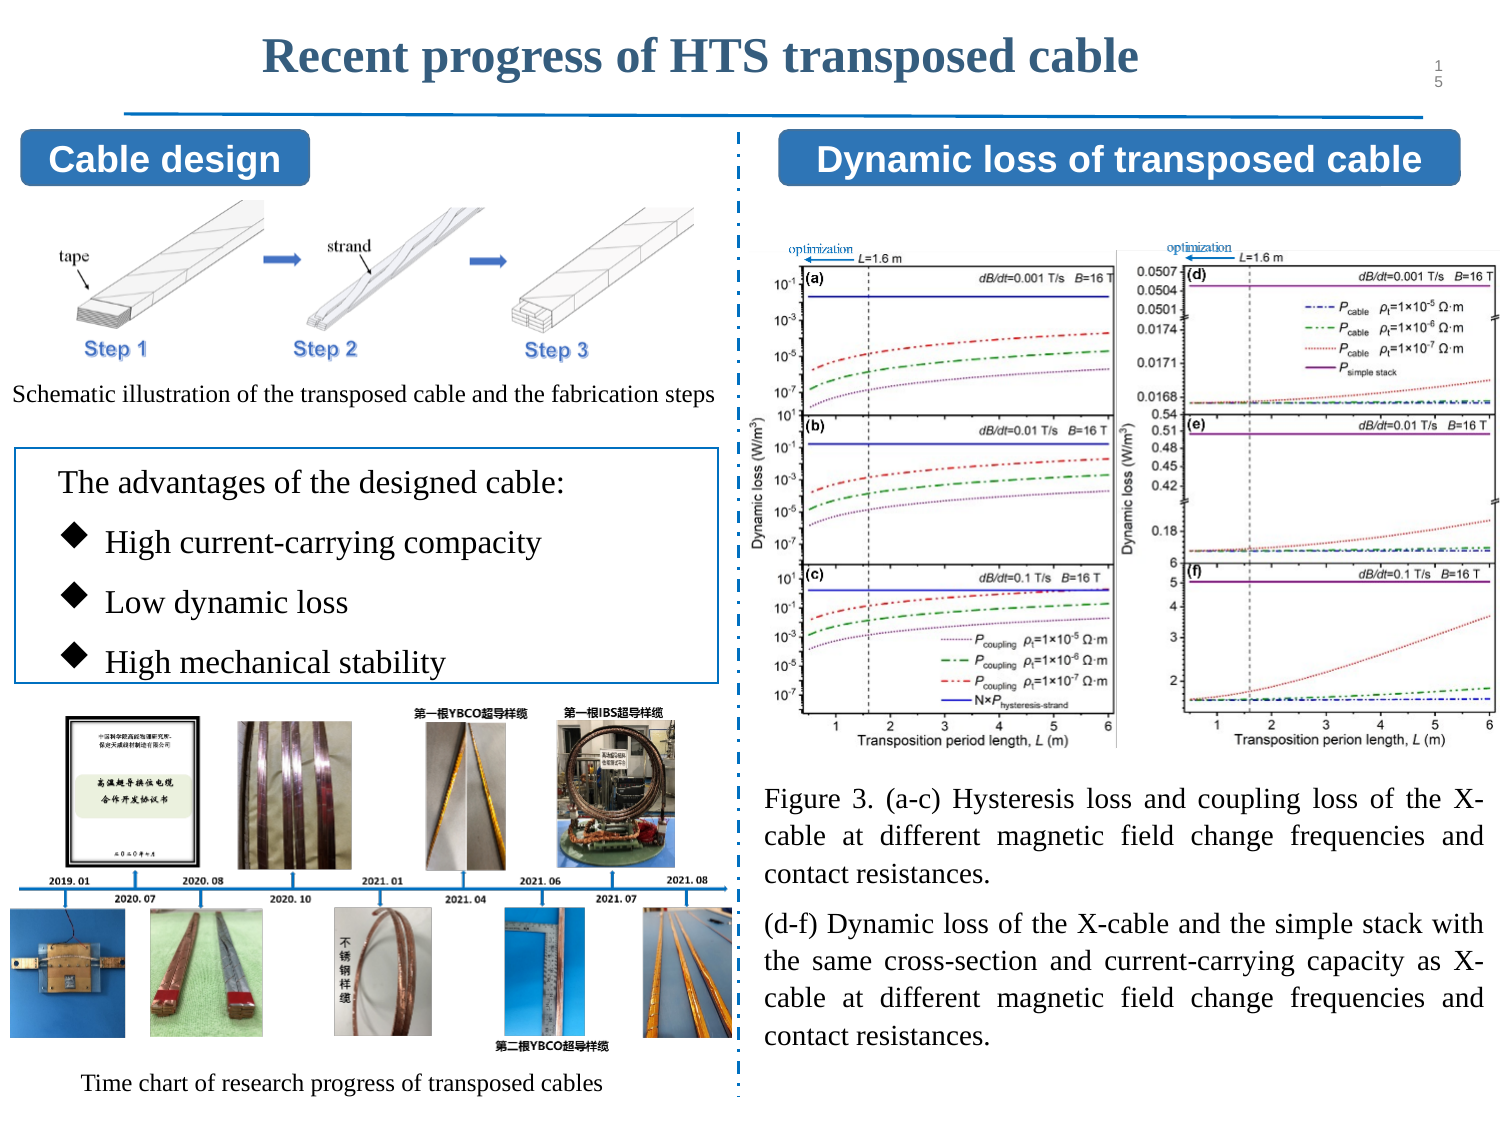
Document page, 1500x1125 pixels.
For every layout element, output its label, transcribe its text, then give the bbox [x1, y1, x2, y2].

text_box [14, 432, 718, 684]
text_box Schematic illustration of the transposed cable and the fabrication steps [0, 369, 737, 415]
picture [48, 200, 694, 365]
text_box Cable design [21, 130, 310, 186]
text_box Dynamic loss of transposed cable [779, 130, 1460, 186]
picture [9, 702, 732, 1061]
text_box Figure 3. (a-c) Hysteresis loss and coupling loss of the X-cable at different magnetic field change frequencies and contact resistances. (d-f) Dynamic loss of the X-cable and the simple stack with the same cross-section and current-carrying capacity as X-cable at different magnetic field change frequencies and contact resistances. [749, 769, 1500, 1059]
picture [749, 233, 1500, 749]
slide_number 15 [1410, 39, 1473, 91]
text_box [123, 113, 1424, 118]
text_box Time chart of research progress of transposed cables [0, 1059, 685, 1104]
text_box Recent progress of HTS transposed cable [134, 15, 1267, 91]
